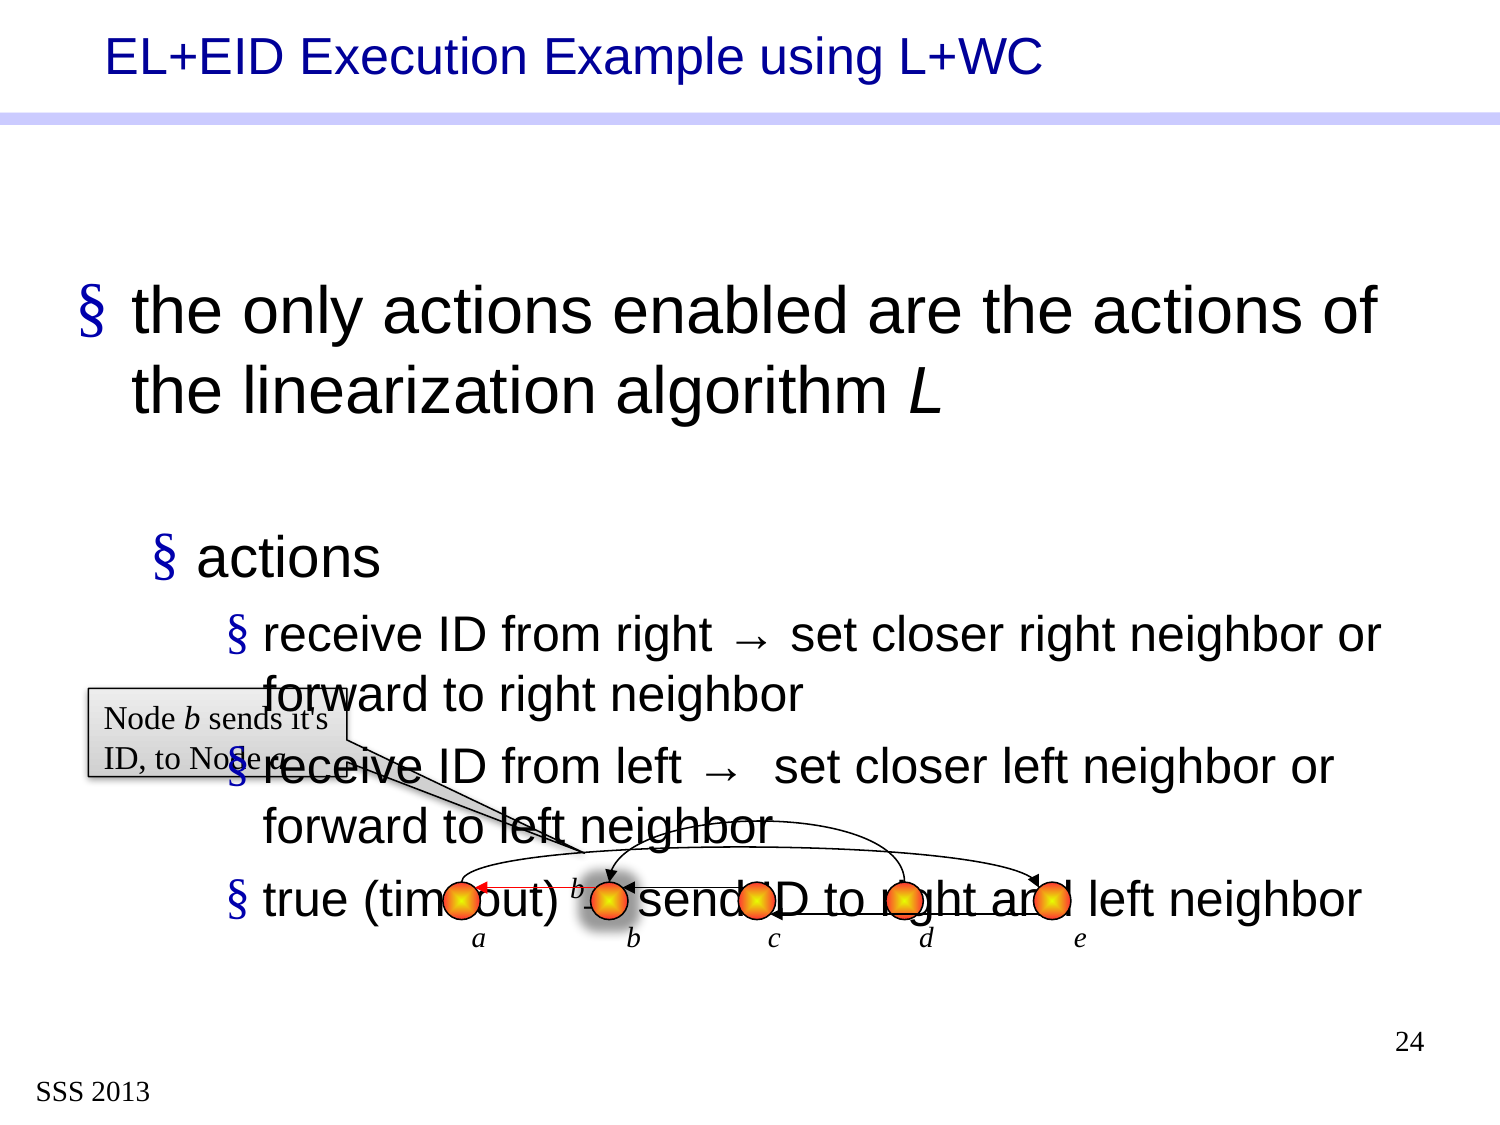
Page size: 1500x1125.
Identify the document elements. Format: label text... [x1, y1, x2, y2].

text_box c [762, 915, 796, 962]
text_box [1033, 882, 1071, 920]
text_box b [555, 861, 600, 912]
text_box [909, 882, 924, 913]
text_box [885, 883, 899, 913]
text_box [442, 882, 481, 920]
text_box [738, 889, 742, 912]
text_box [747, 595, 754, 1125]
title EL+EID Execution Example using L+WC [0, 0, 1151, 113]
slide_number 24 [1075, 1024, 1425, 1103]
text_box b [611, 910, 657, 962]
text_box a [456, 910, 502, 962]
text_box [909, 915, 917, 920]
list the only actions enabled are the actions of the linearization algorithm L actions receive ID from right → set closer right neighbor or forward to right neighbor receive ID from left → set closer left neighbor or forward to left neighbor true (timeout) → send ID to right and left neighbor [74, 263, 1425, 1006]
text_box d [909, 915, 949, 962]
text_box [594, 882, 628, 920]
text_box [762, 882, 776, 919]
text_box e [1059, 910, 1102, 962]
